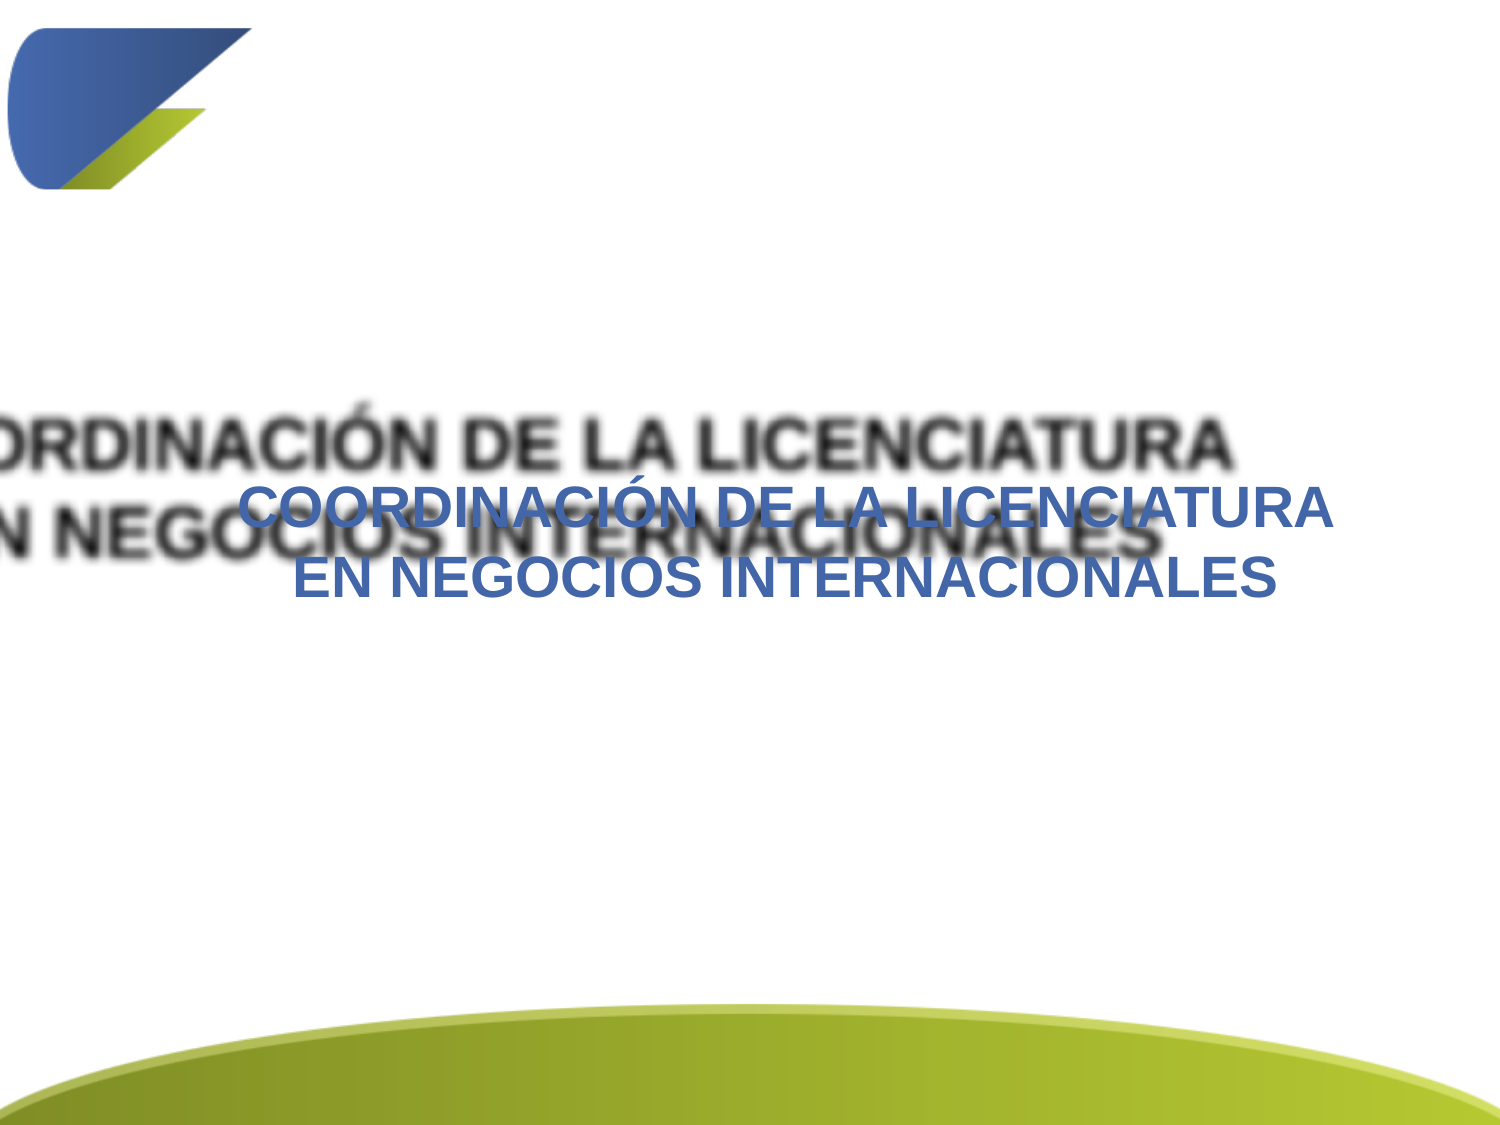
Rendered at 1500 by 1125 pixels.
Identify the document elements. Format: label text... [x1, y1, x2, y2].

picture [0, 934, 1500, 1125]
picture [0, 0, 260, 219]
text_box COORDINACIÓN DE LA LICENCIATURA EN NEGOCIOS INTERNACIONALES [174, 444, 1398, 635]
